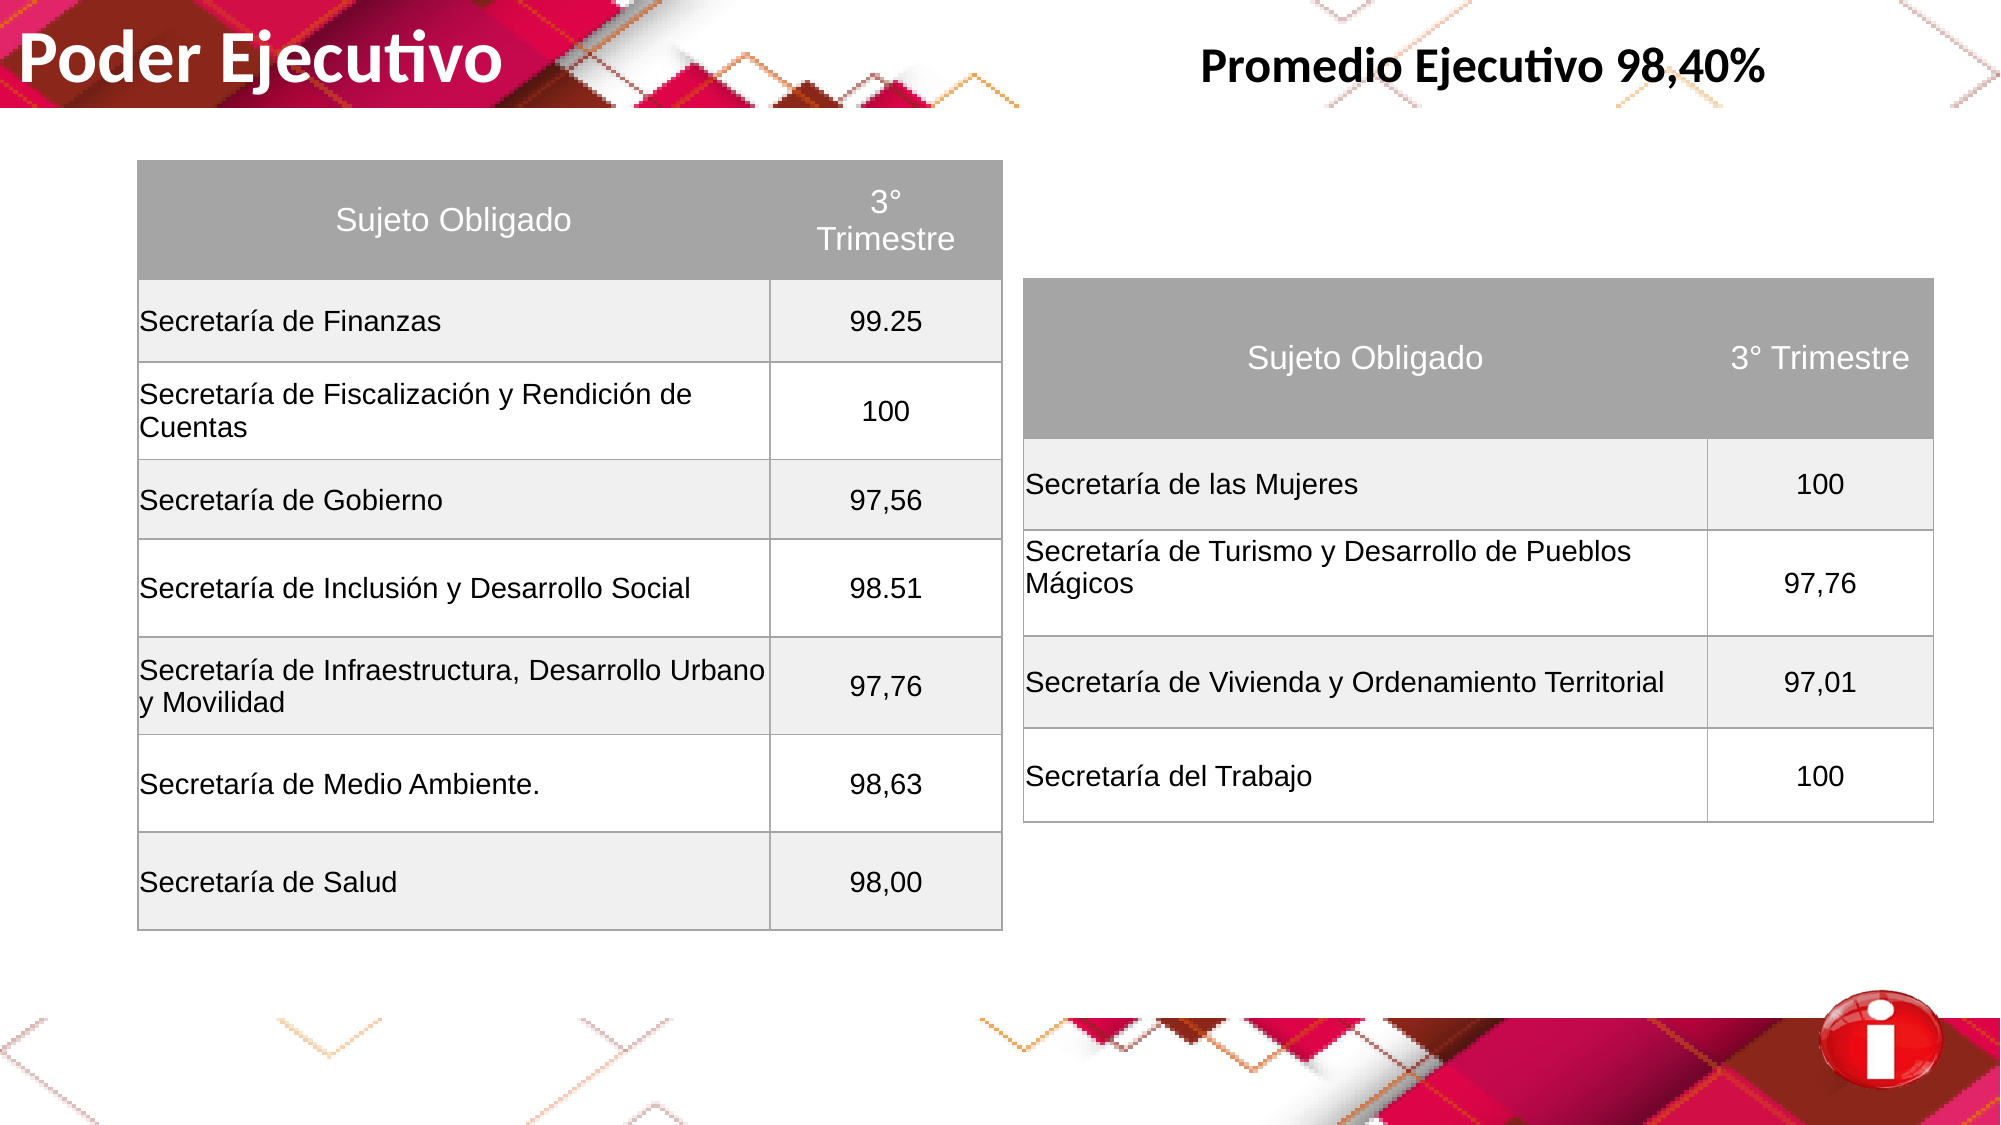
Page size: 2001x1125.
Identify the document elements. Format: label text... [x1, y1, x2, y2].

table_header 3° Trimestre [1707, 280, 1933, 437]
table_cell 100 [1708, 439, 1933, 529]
table_cell Secretaría de Infraestructura, Desarrollo Urbano y Movilidad [139, 638, 769, 734]
table_cell 97,76 [1708, 531, 1933, 635]
table_cell Secretaría de Medio Ambiente. [139, 735, 769, 831]
table_cell 98,63 [771, 735, 1001, 831]
table_cell Secretaría de Gobierno [139, 460, 769, 538]
table_cell 97,76 [771, 638, 1001, 734]
table_cell 97,01 [1708, 637, 1933, 727]
table_header Sujeto Obligado [139, 162, 770, 279]
table_cell 100 [771, 363, 1001, 459]
table_cell 99.25 [771, 280, 1001, 361]
picture [0, 0, 2001, 108]
table_cell 98,00 [771, 833, 1001, 929]
table_cell Secretaría de las Mujeres [1024, 439, 1707, 529]
picture [0, 987, 2000, 1125]
table_cell 97,56 [771, 460, 1001, 538]
table_cell Secretaría de Finanzas [139, 280, 769, 361]
table_cell Secretaría de Salud [139, 833, 769, 929]
table_cell Secretaría de Inclusión y Desarrollo Social [139, 540, 769, 636]
table_header 3° Trimestre [770, 162, 1001, 279]
text_box Poder Ejecutivo Promedio Ejecutivo 98,40% [3, 0, 1883, 105]
table_cell Secretaría de Turismo y Desarrollo de Pueblos Mágicos [1024, 531, 1707, 635]
table_cell 100 [1708, 729, 1933, 821]
table_cell Secretaría de Fiscalización y Rendición de Cuentas [139, 363, 769, 459]
table_cell 98.51 [771, 540, 1001, 636]
table_cell Secretaría de Vivienda y Ordenamiento Territorial [1024, 637, 1707, 727]
table_header Sujeto Obligado [1024, 280, 1707, 437]
table_cell Secretaría del Trabajo [1024, 729, 1707, 821]
